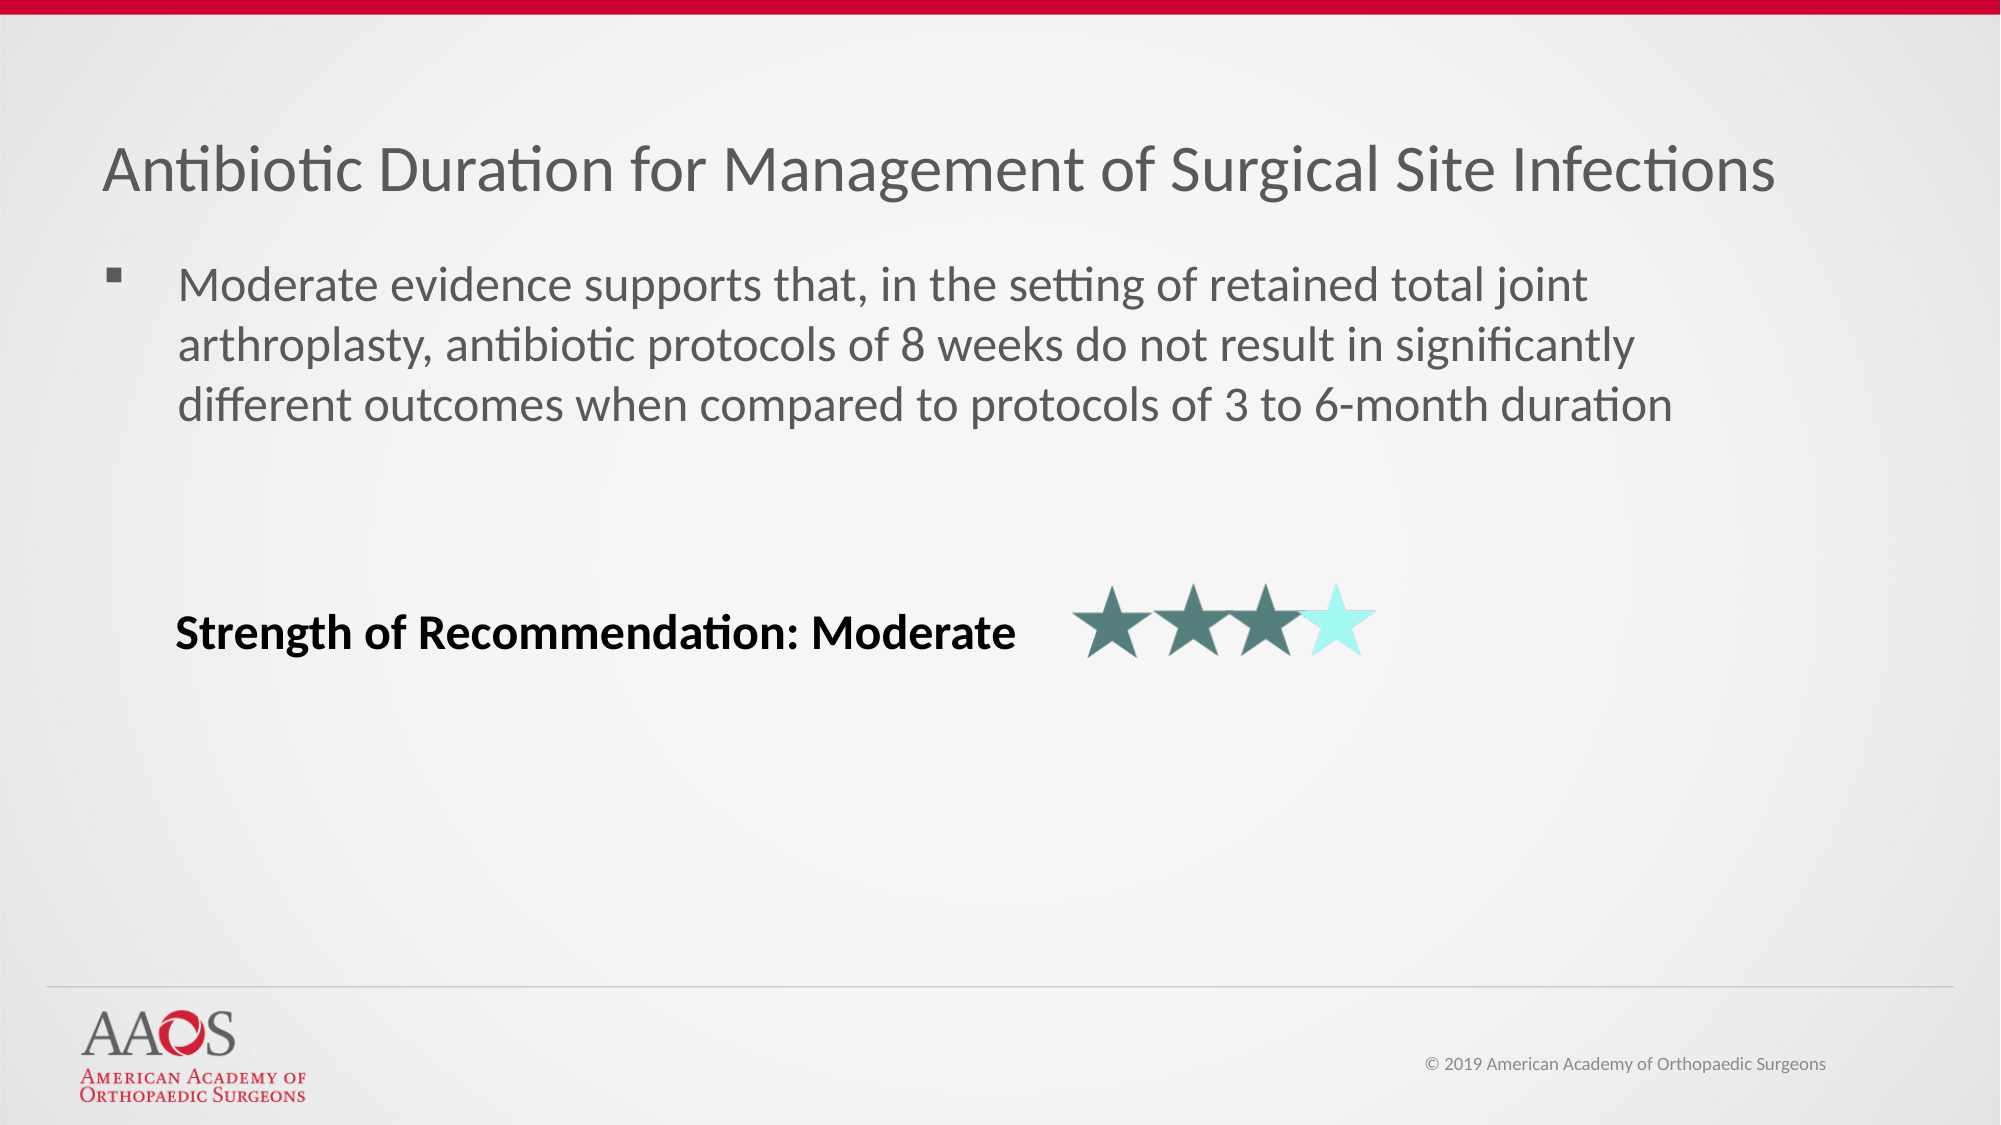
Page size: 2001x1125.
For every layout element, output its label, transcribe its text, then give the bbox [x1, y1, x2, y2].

text_box Antibiotic Duration for Management of Surgical Site Infections [87, 113, 1913, 227]
footer © 2019 American Academy of Orthopaedic Surgeons [1289, 1032, 1965, 1093]
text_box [160, 583, 1376, 668]
list Moderate evidence supports that, in the setting of retained total joint arthroplasty, antibiotic protocols of 8 weeks do not result in significantly different outcomes when compared to protocols of 3 to 6-month duration [87, 244, 1813, 391]
picture [0, 0, 2001, 1125]
